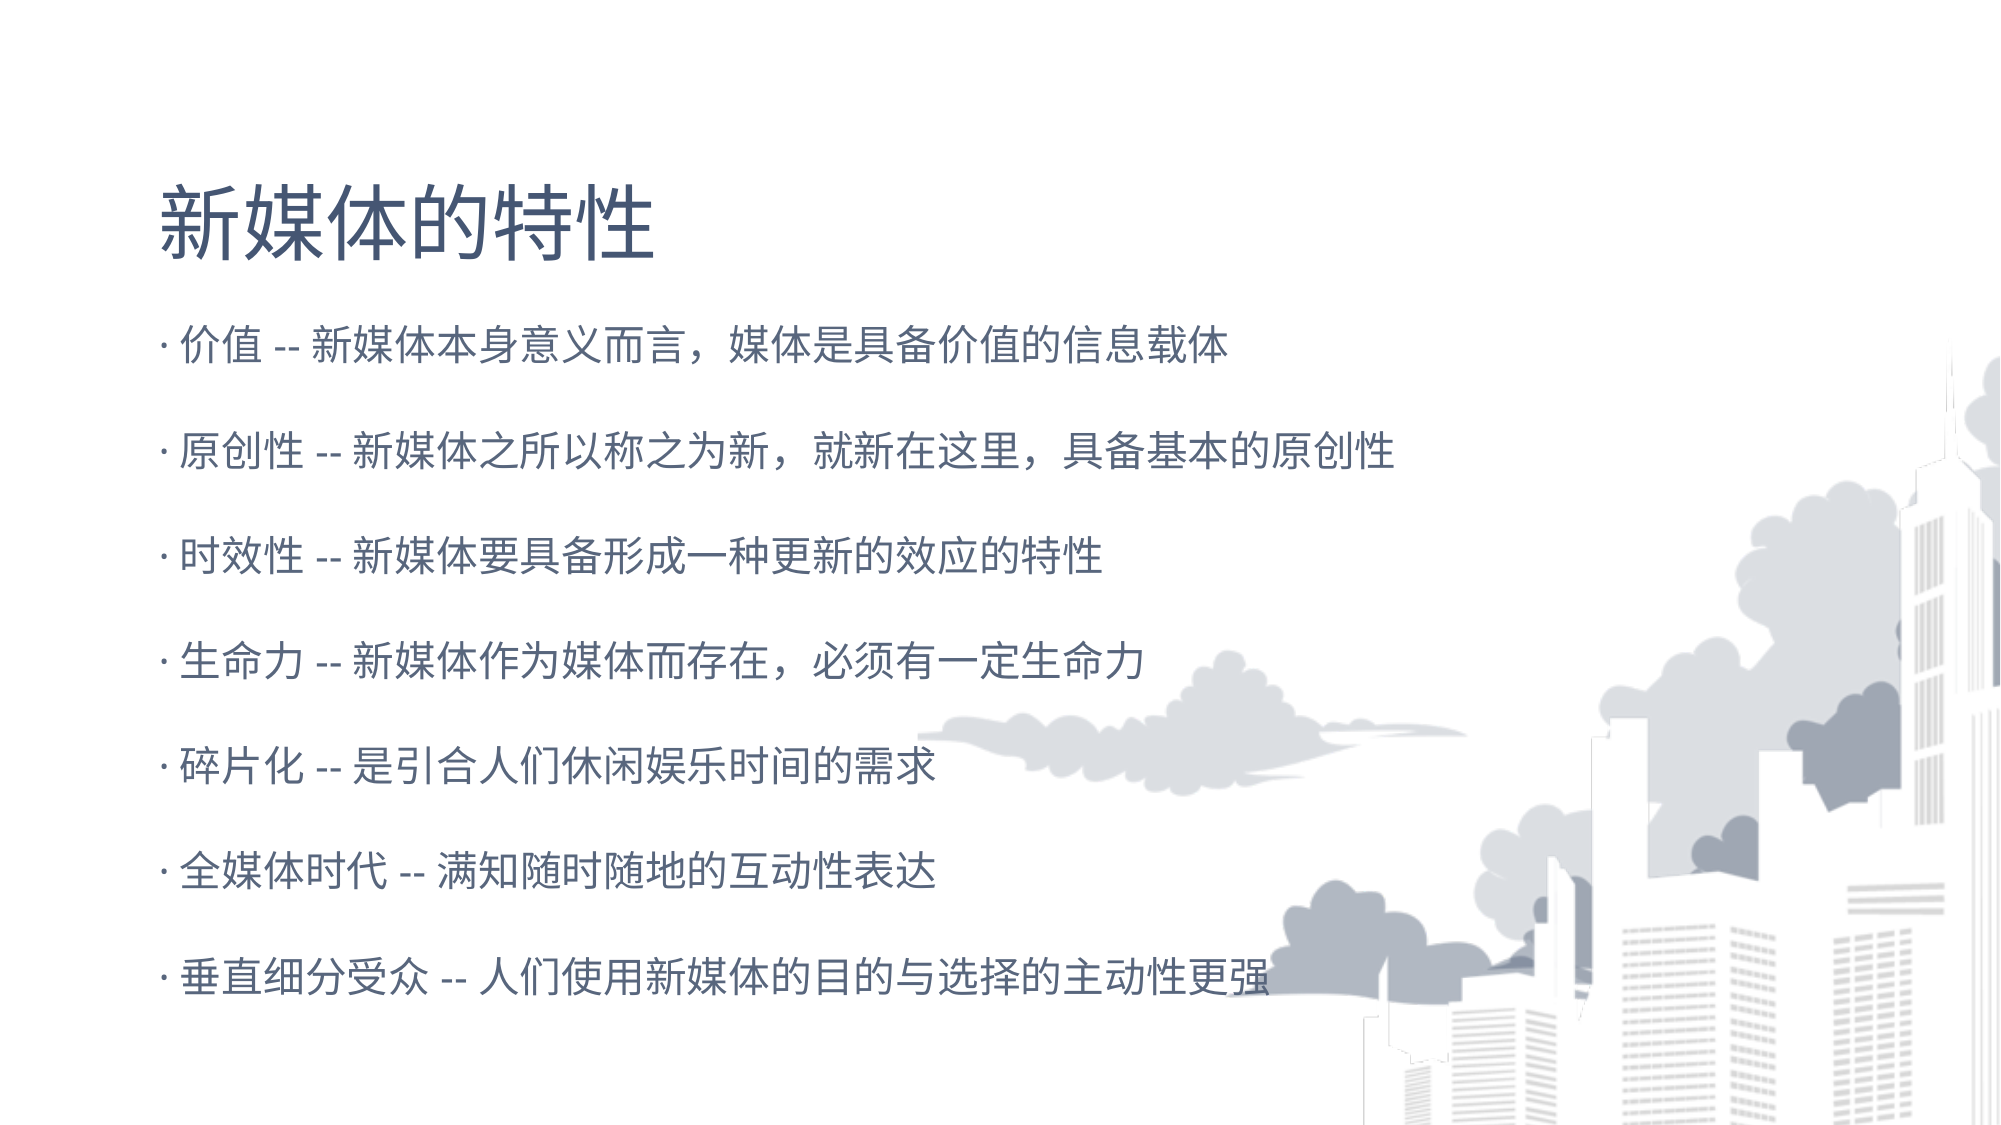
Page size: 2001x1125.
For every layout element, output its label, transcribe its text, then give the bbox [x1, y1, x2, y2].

title 新媒体的特性 [143, 54, 1857, 279]
text_box ·原创性--新媒体之所以称之为新，就新在这里，具备基本的原创性 [143, 416, 1477, 482]
text_box ·价值--新媒体本身意义而言，媒体是具备价值的信息载体 [143, 311, 1477, 377]
picture [917, 98, 2001, 1125]
text_box ·生命力--新媒体作为媒体而存在，必须有一定生命力 [143, 627, 1477, 693]
text_box ·时效性--新媒体要具备形成一种更新的效应的特性 [143, 522, 1477, 587]
text_box ·碎片化--是引合人们休闲娱乐时间的需求 [143, 732, 1477, 798]
text_box ·全媒体时代--满知随时随地的互动性表达 [143, 837, 1477, 903]
text_box ·垂直细分受众--人们使用新媒体的目的与选择的主动性更强 [143, 942, 1477, 1008]
